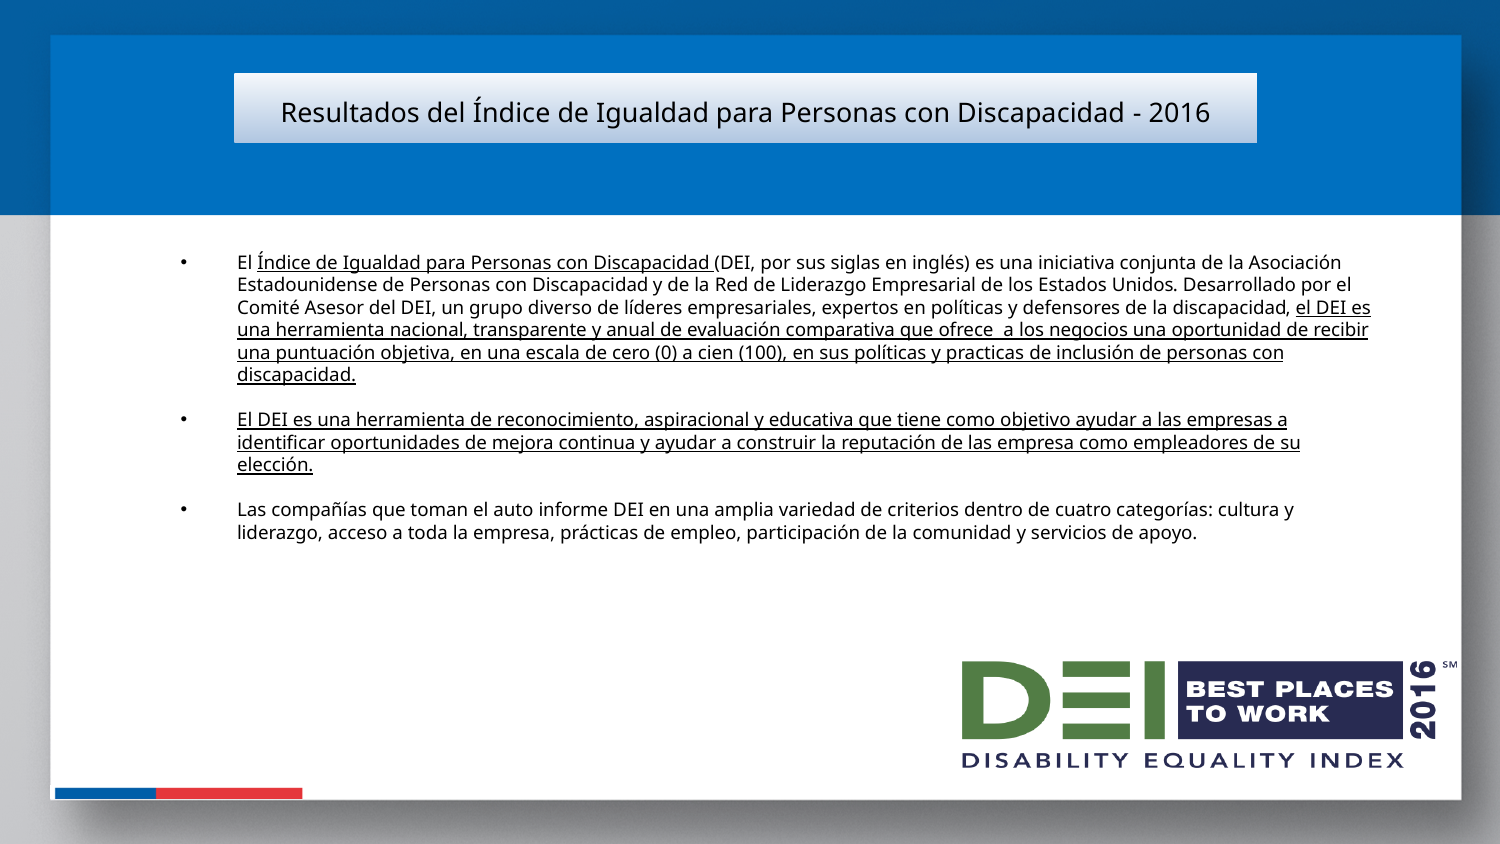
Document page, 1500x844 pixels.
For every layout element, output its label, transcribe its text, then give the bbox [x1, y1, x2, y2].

list El Índice de Igualdad para Personas con Discapacidad (DEI, por sus siglas en inglés) es una iniciativa conjunta de la Asociación Estadounidense de Personas con Discapacidad y de la Red de Liderazgo Empresarial de los Estados Unidos. Desarrollado por el Comité Asesor del DEI, un grupo diverso de líderes empresariales, expertos en políticas y defensores de la discapacidad, el DEI es una herramienta nacional, transparente y anual de evaluación comparativa que ofrece a los negocios una oportunidad de recibir una puntuación objetiva, en una escala de cero (0) a cien (100), en sus políticas y practicas de inclusión de personas con discapacidad. El DEI es una herramienta de reconocimiento, aspiracional y educativa que tiene como objetivo ayudar a las empresas a identificar oportunidades de mejora continua y ayudar a construir la reputación de las empresa como empleadores de su elección. Las compañías que toman el auto informe DEI en una amplia variedad de criterios dentro de cuatro categorías: cultura y liderazgo, acceso a toda la empresa, prácticas de empleo, participación de la comunidad y servicios de apoyo. [165, 235, 1391, 692]
text_box Resultados del Índice de Igualdad para Personas con Discapacidad - 2016 [234, 73, 1257, 143]
picture [0, 0, 1500, 844]
